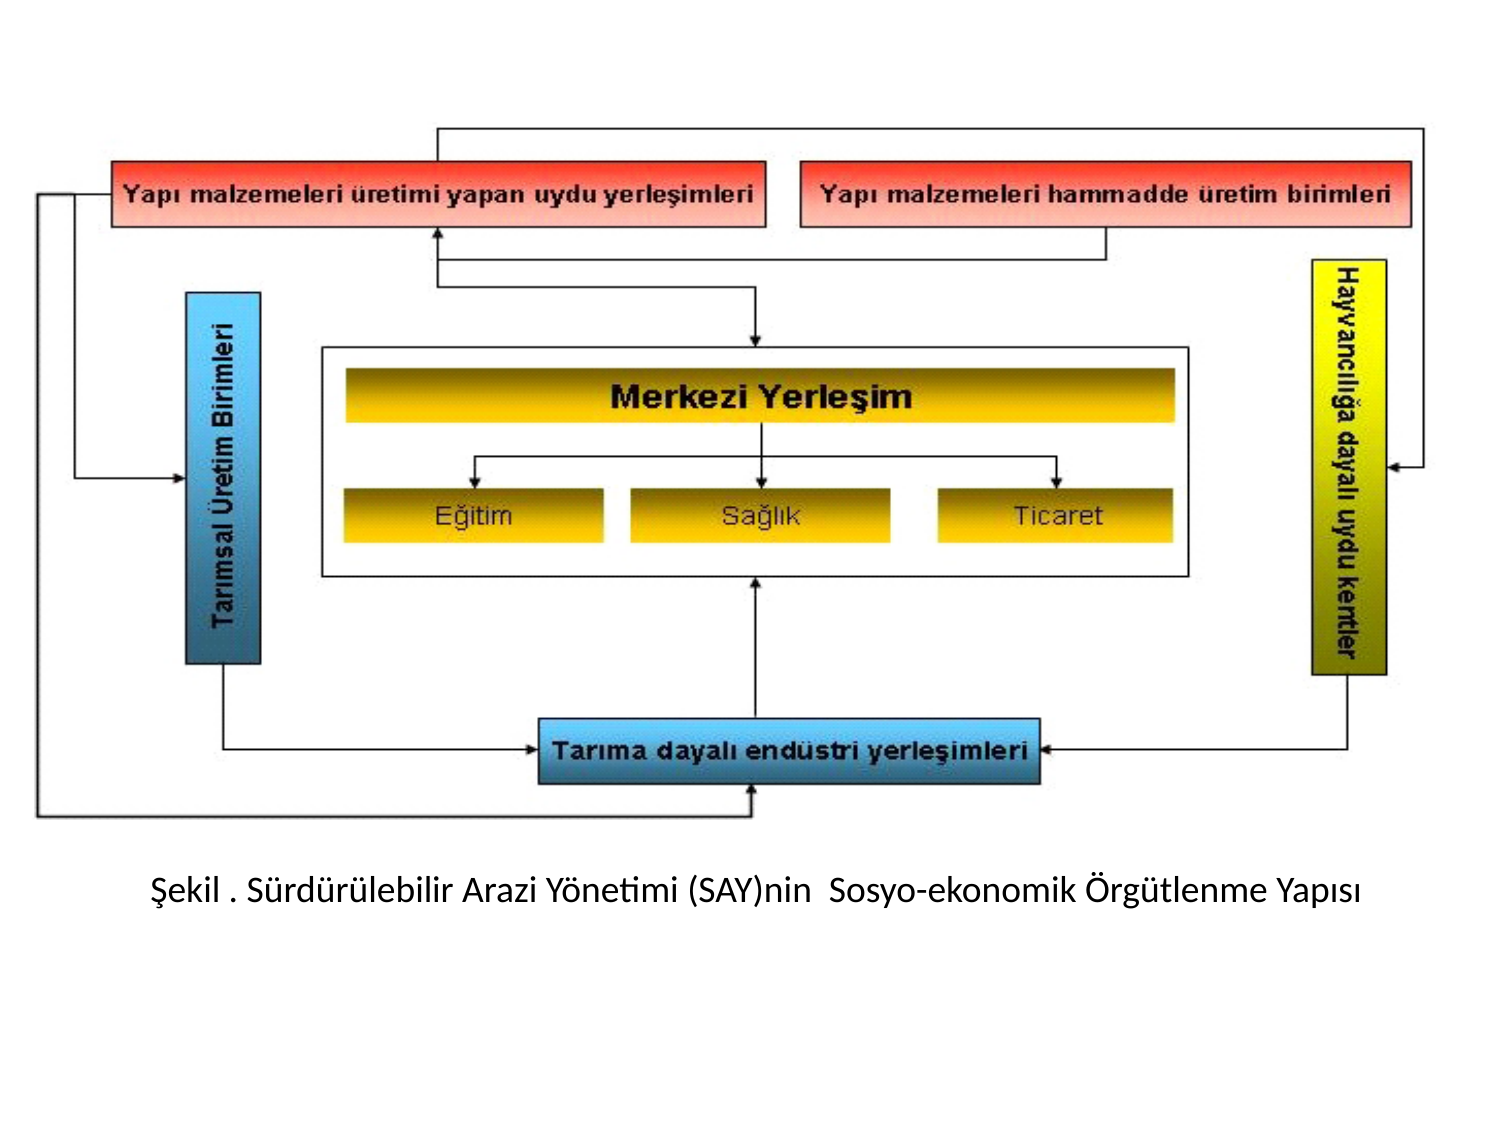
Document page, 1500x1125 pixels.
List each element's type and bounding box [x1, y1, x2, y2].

list [0, 18, 1483, 1000]
